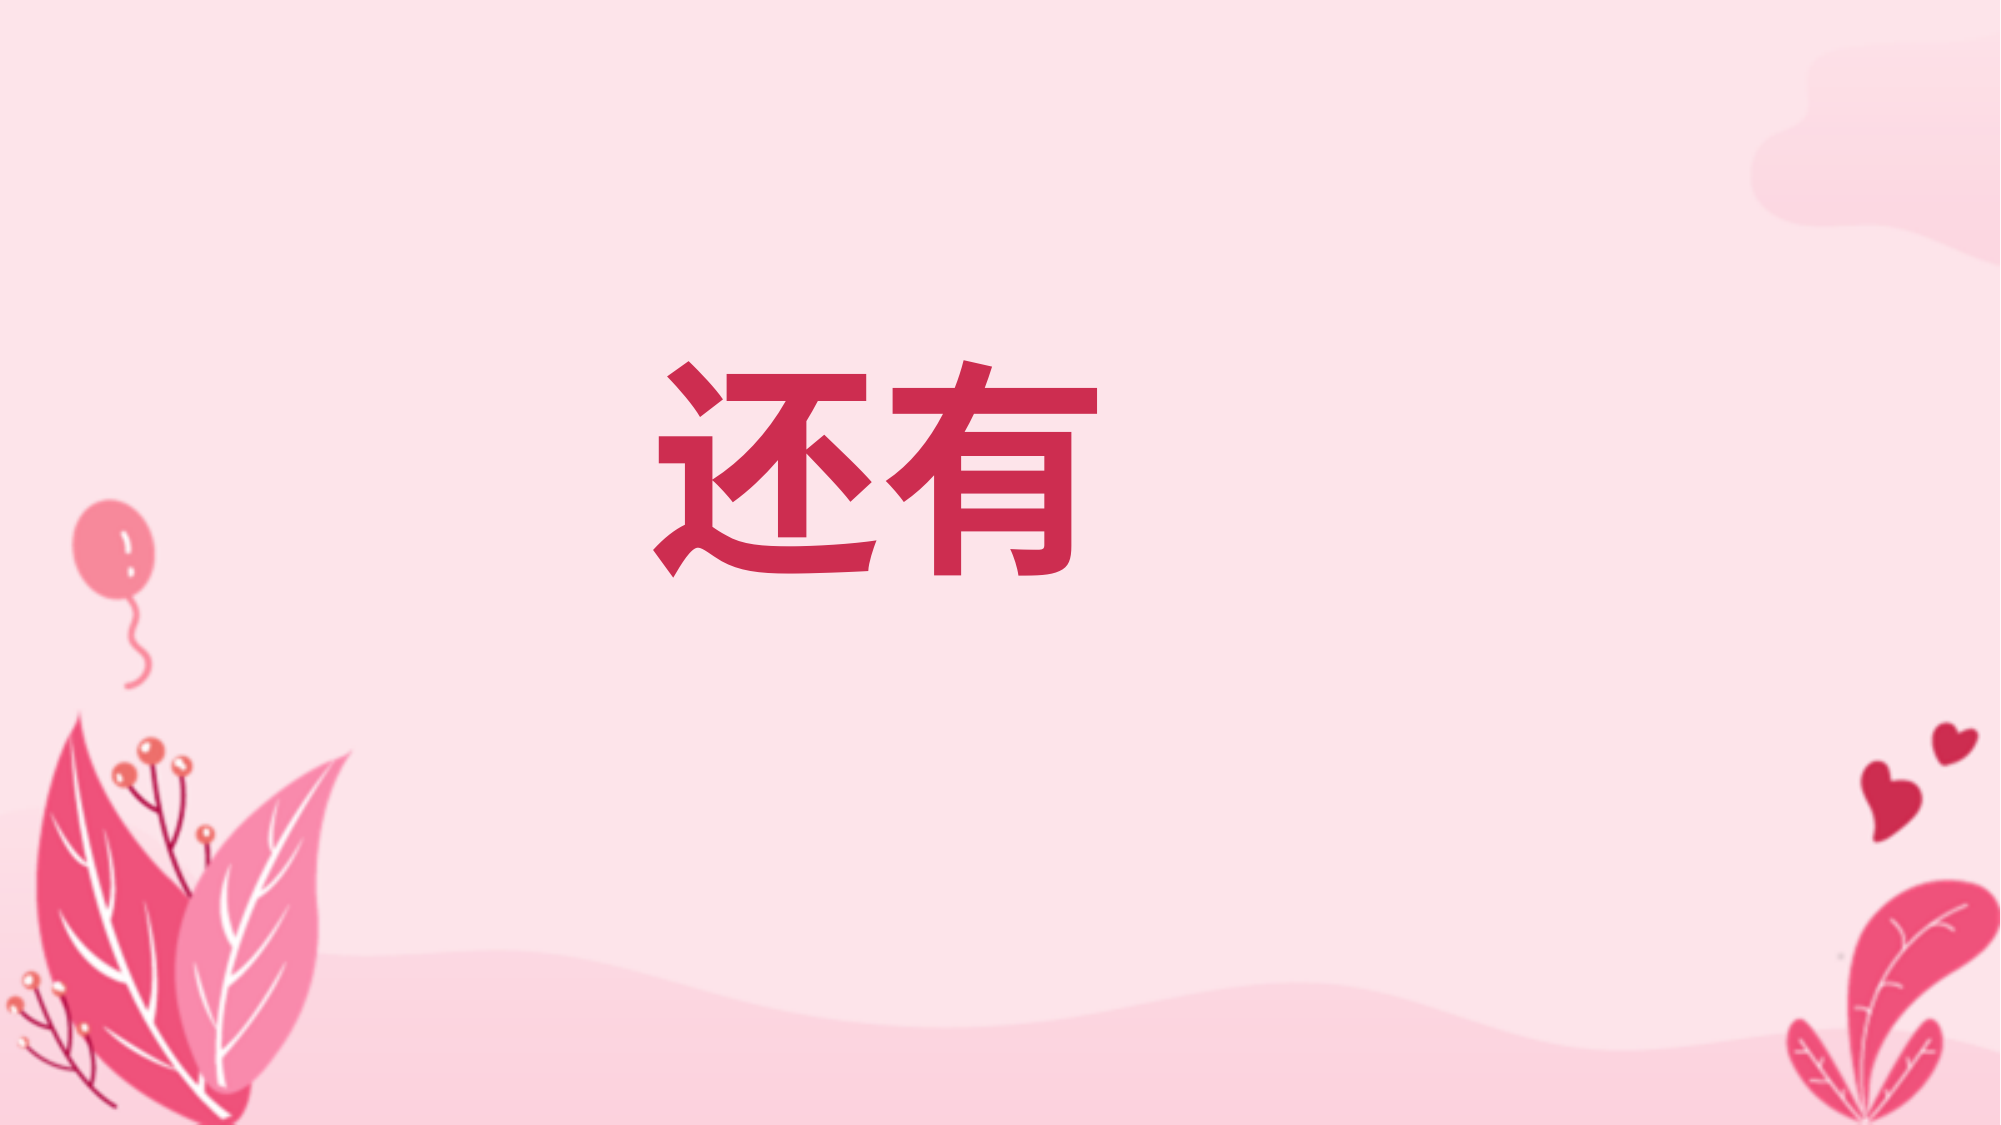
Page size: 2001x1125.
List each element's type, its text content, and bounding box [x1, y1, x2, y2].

picture [0, 0, 2001, 1125]
text_box 还有 [636, 319, 2000, 610]
